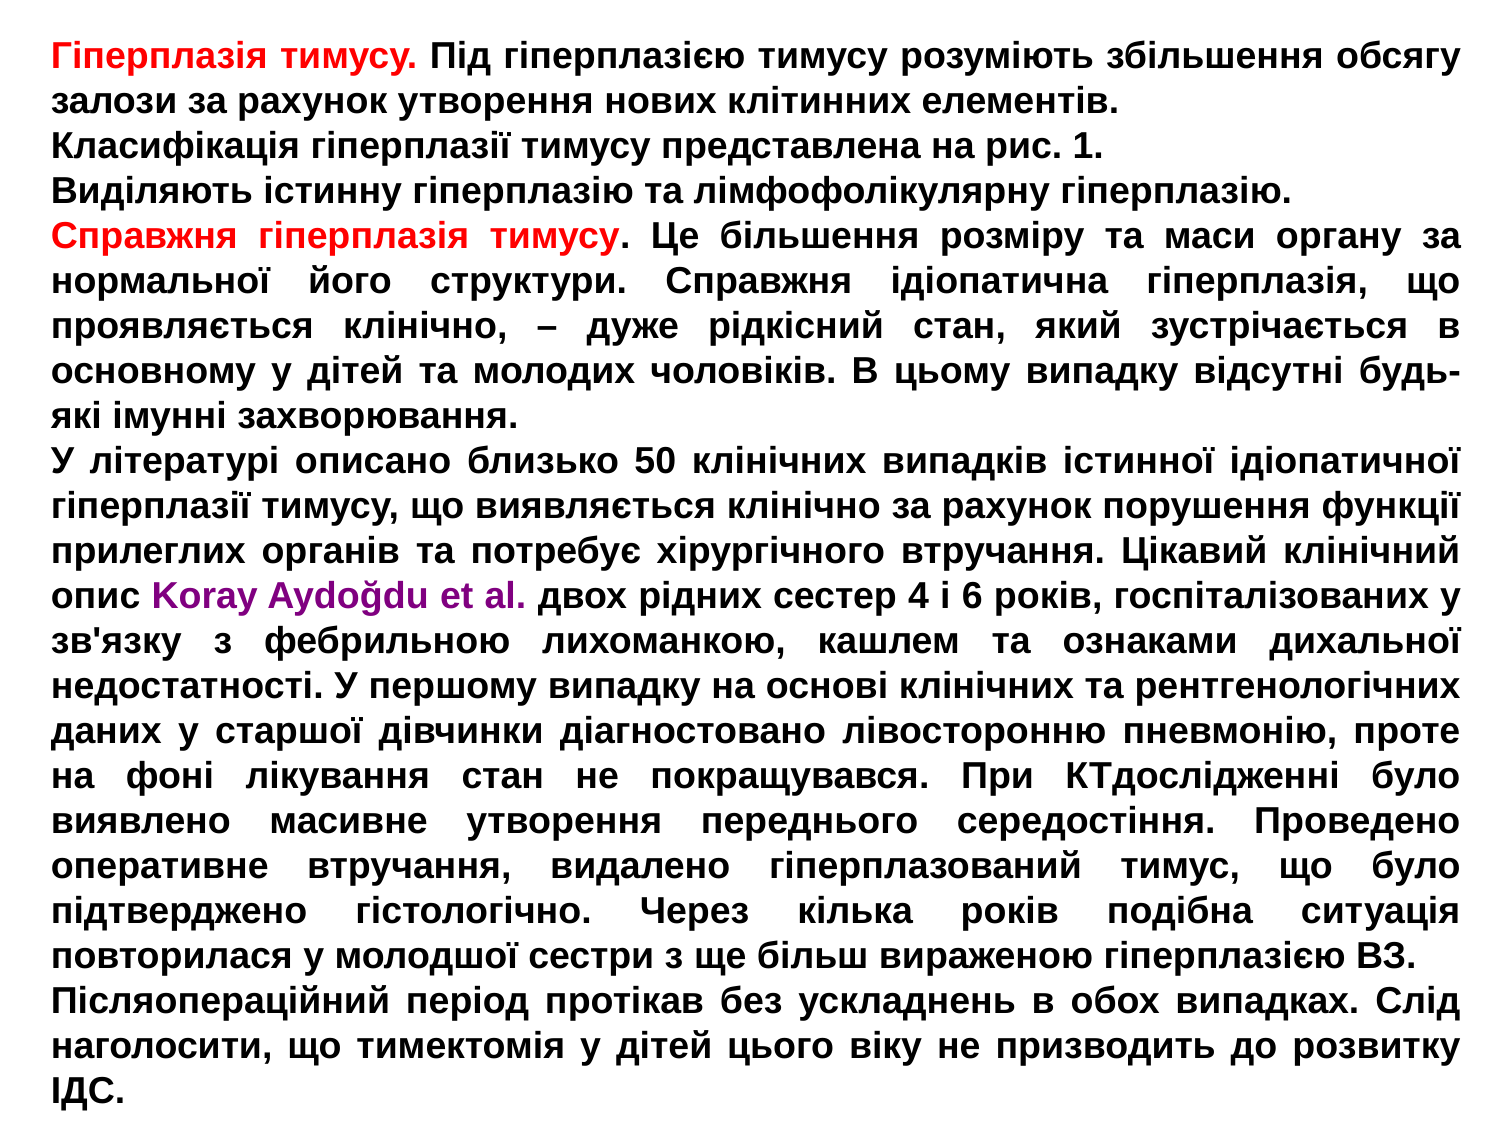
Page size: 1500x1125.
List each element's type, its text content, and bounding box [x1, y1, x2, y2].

text_box Гіперплазія тимусу. Під гіперплазією тимусу розуміють збільшення обсягу залози за рахунок утворення нових клітинних елементів. Класифікація гіперплазії тимусу представлена на рис. 1. Виділяють істинну гіперплазію та лімфофолікулярну гіперплазію. Справжня гіперплазія тимусу. Це більшення розміру та маси органу за нормальної його структури. Справжня ідіопатична гіперплазія, що проявляється клінічно, – дуже рідкісний стан, який зустрічається в основному у дітей та молодих чоловіків. В цьому випадку відсутні будь-які імунні захворювання. У літературі описано близько 50 клінічних випадків істинної ідіопатичної гіперплазії тимусу, що виявляється клінічно за рахунок порушення функції прилеглих органів та потребує хірургічного втручання. Цікавий клінічний опис Koray Aydoğdu et al. двох рідних сестер 4 і 6 років, госпіталізованих у зв'язку з фебрильною лихоманкою, кашлем та ознаками дихальної недостатності. У першому випадку на основі клінічних та рентгенологічних даних у старшої дівчинки діагностовано лівосторонню пневмонію, проте на фоні лікування стан не покращувався. При КТдослідженні було виявлено масивне утворення переднього середостіння. Проведено оперативне втручання, видалено гіперплазований тимус, що було підтверджено гістологічно. Через кілька років подібна ситуація повторилася у молодшої сестри з ще більш вираженою гіперплазією ВЗ. Післяопераційний період протікав без ускладнень в обох випадках. Слід наголосити, що тимектомія у дітей цього віку не призводить до розвитку ІДС. [36, 23, 1477, 1119]
